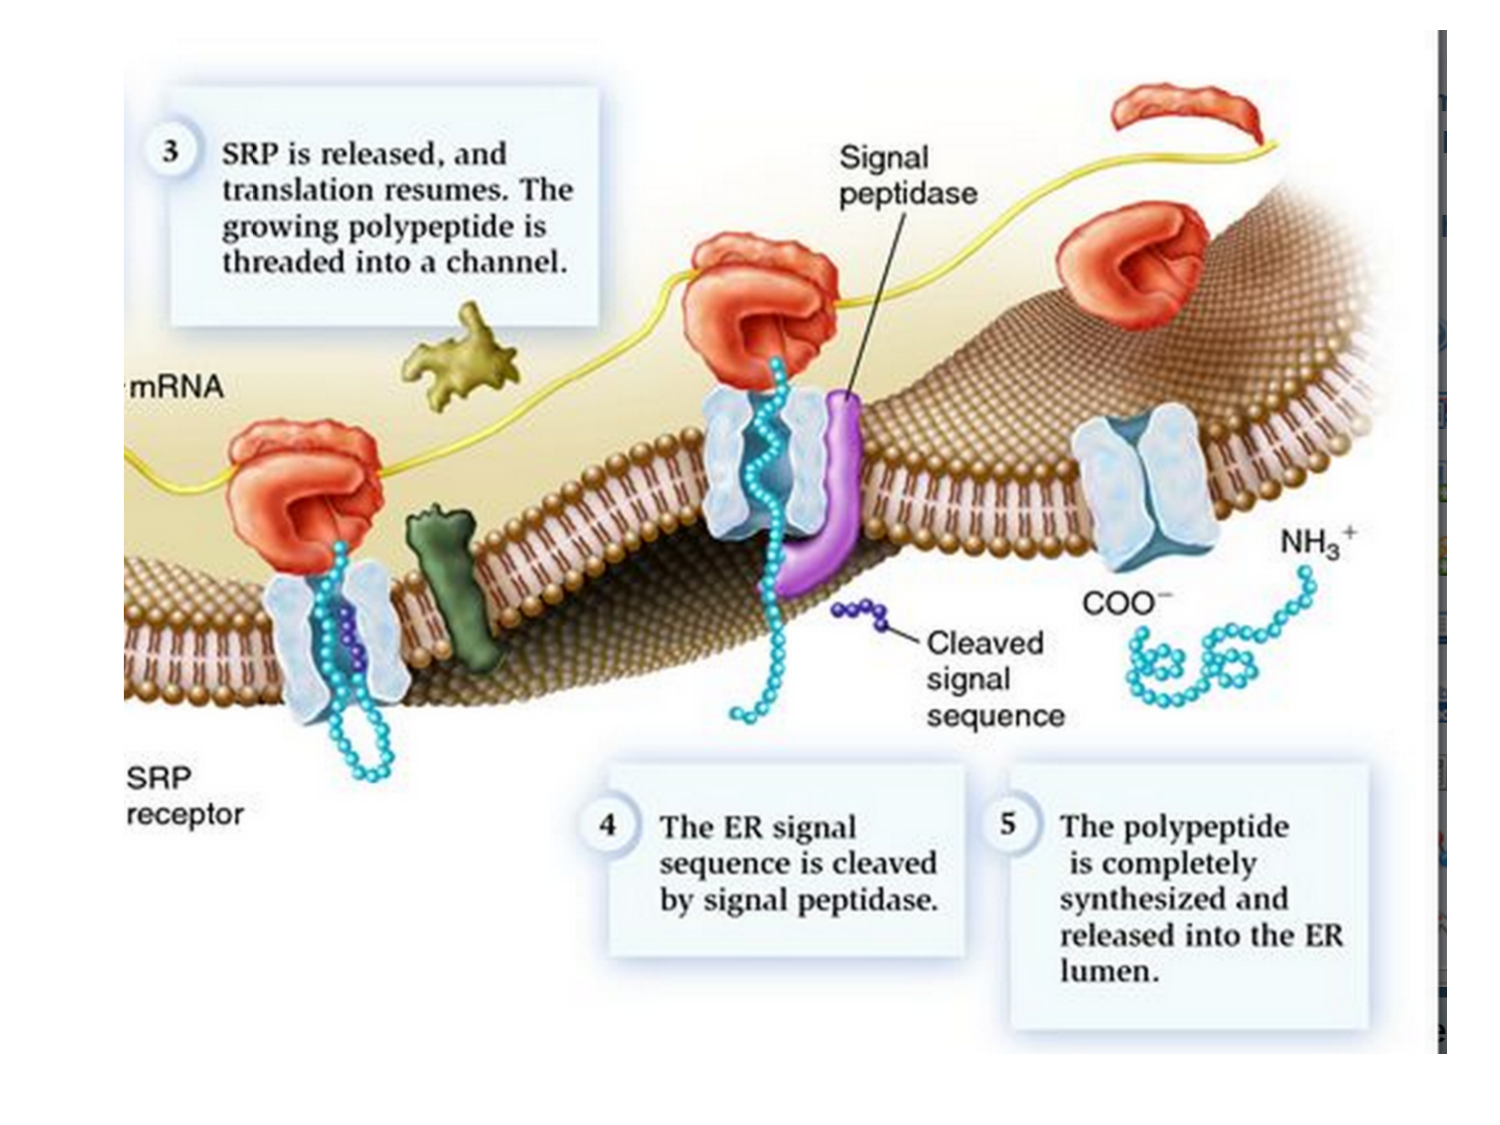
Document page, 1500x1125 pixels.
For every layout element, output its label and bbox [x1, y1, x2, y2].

picture [123, 30, 1448, 1054]
